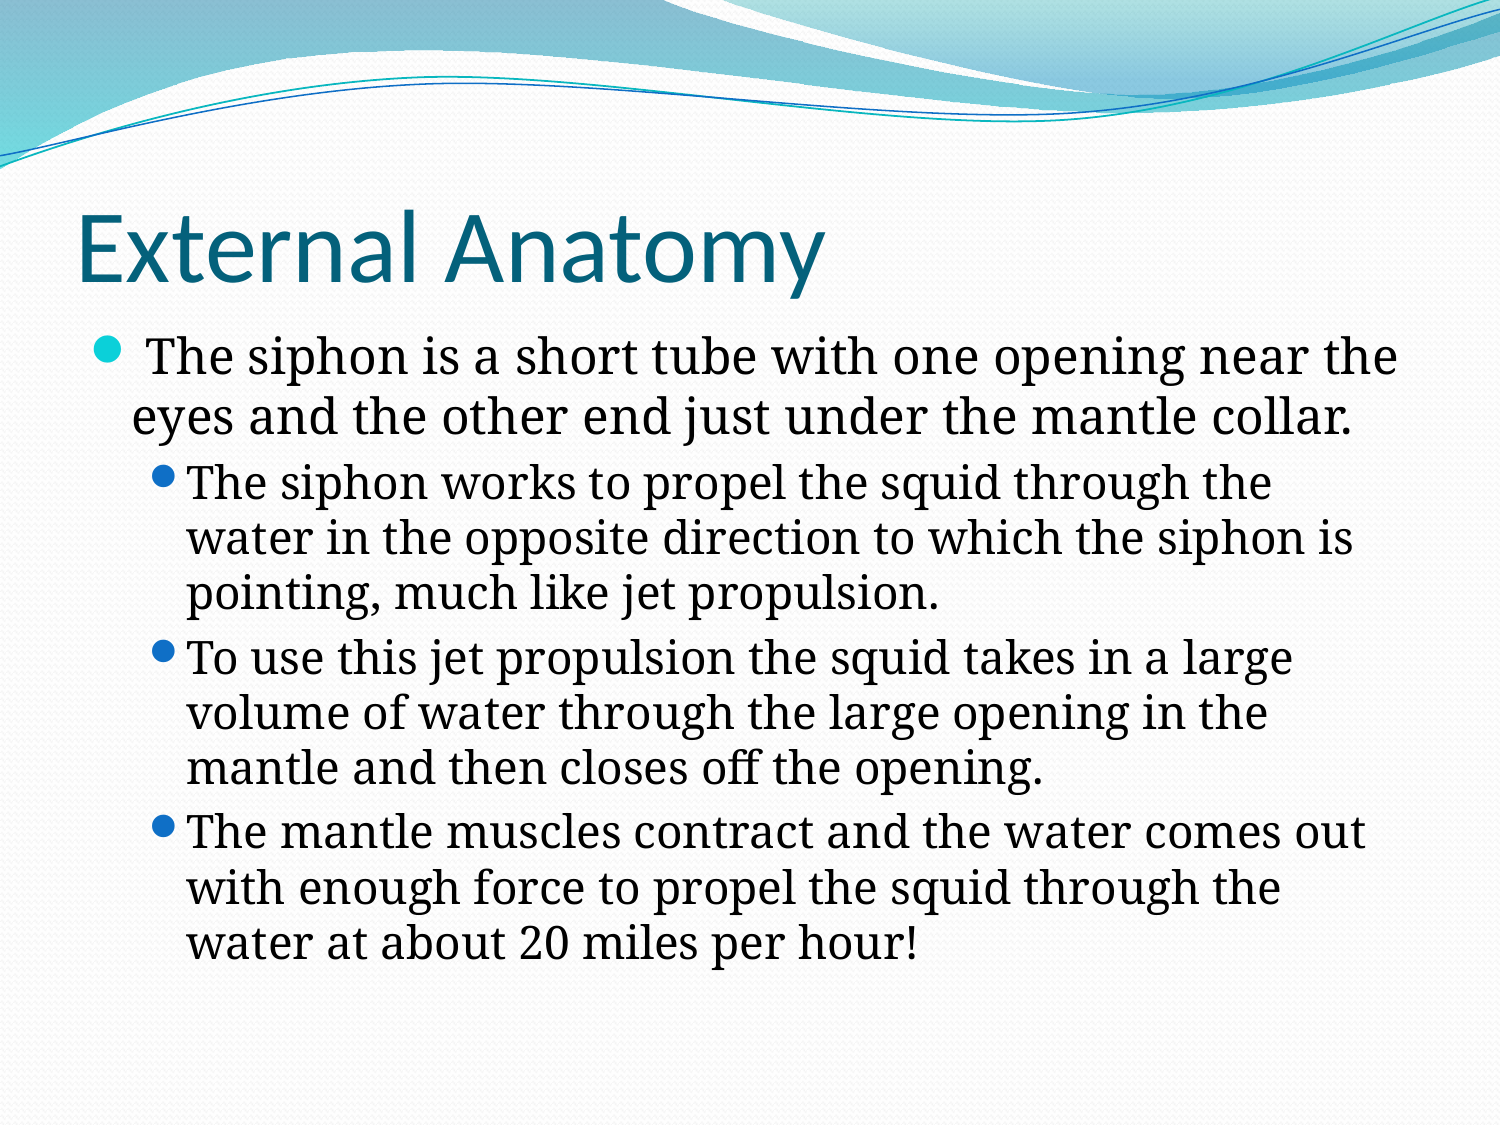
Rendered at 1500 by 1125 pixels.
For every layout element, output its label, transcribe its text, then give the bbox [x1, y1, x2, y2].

list The siphon is a short tube with one opening near the eyes and the other end just under the mantle collar. The siphon works to propel the squid through the water in the opposite direction to which the siphon is pointing, much like jet propulsion. To use this jet propulsion the squid takes in a large volume of water through the large opening in the mantle and then closes off the opening. The mantle muscles contract and the water comes out with enough force to propel the squid through the water at about 20 miles per hour! [75, 317, 1425, 1038]
title External Anatomy [75, 115, 1425, 303]
